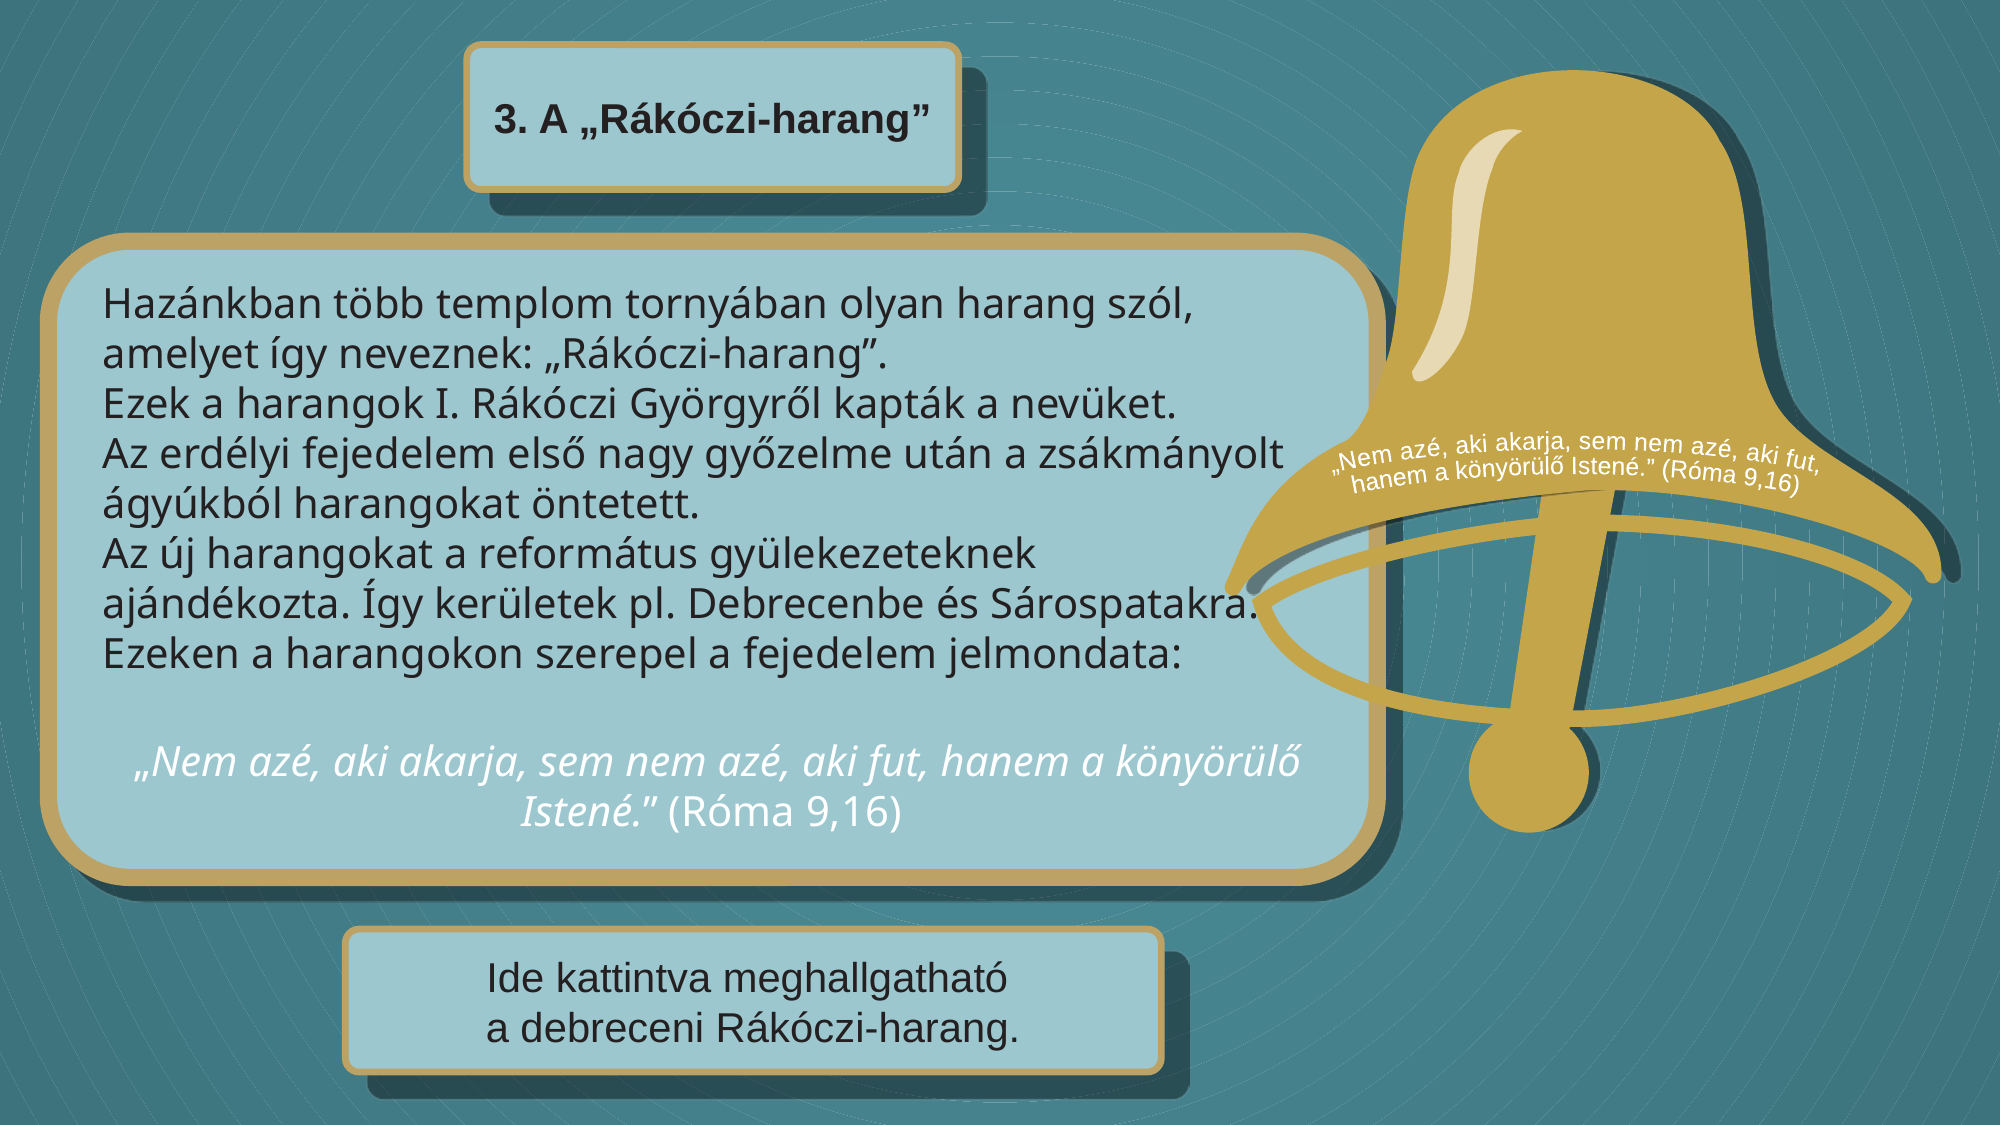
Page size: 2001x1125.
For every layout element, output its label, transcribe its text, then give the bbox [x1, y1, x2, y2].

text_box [1232, 78, 1934, 719]
text_box [1476, 725, 1582, 826]
text_box „Nem azé, aki akarja, sem nem azé, aki fut, hanem a könyörülő Istené.” (Róma 9,16) [57, 727, 1378, 842]
text_box [62, 842, 1363, 878]
text_box 3. A „Rákóczi-harang” [465, 43, 960, 191]
text_box Ide kattintva meghallgatható a debreceni Rákóczi-harang. [344, 928, 1163, 1074]
text_box Hazánkban több templom tornyában olyan harang szól, amelyet így neveznek: „Rákóczi-harang”. Ezek a harangok I. Rákóczi Györgyről kapták a nevüket. Az erdélyi fejedelem első nagy győzelme után a zsákmányolt ágyúkból harangokat öntetett. Az új harangokat a református gyülekezeteknek ajándékozta. Így kerületek pl. Debrecenbe és Sárospatakra. Ezeken a harangokon szerepel a fejedelem jelmondata: [87, 269, 1232, 685]
text_box [48, 241, 1378, 833]
